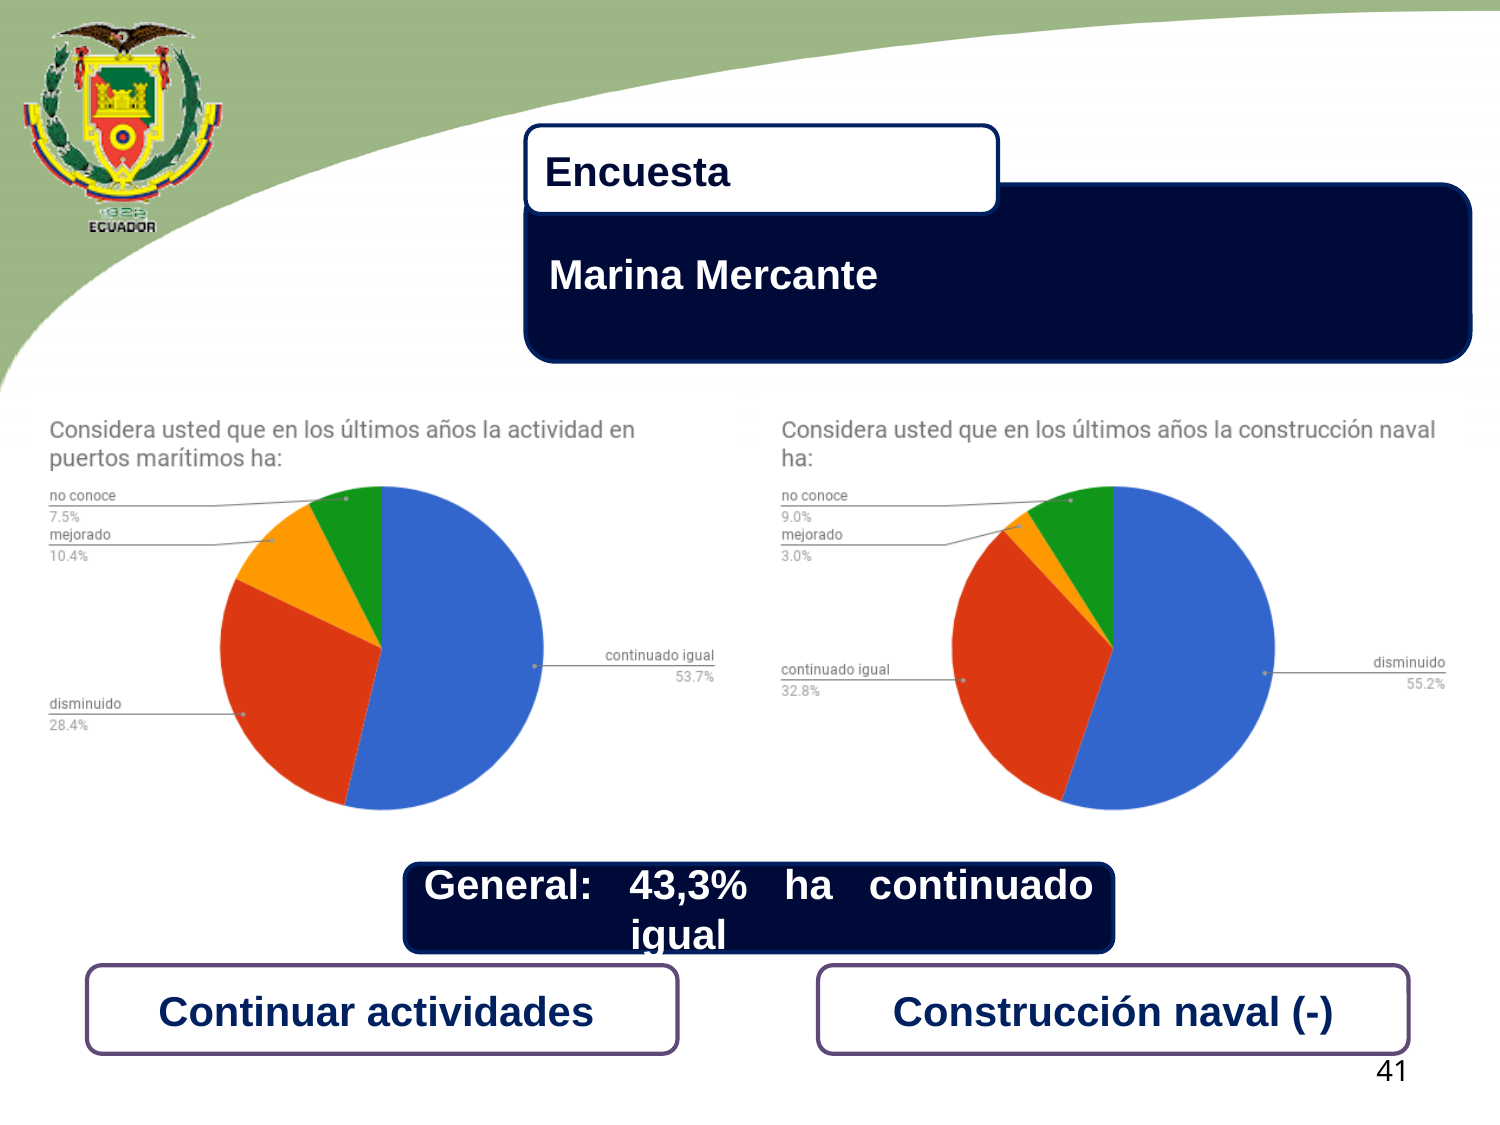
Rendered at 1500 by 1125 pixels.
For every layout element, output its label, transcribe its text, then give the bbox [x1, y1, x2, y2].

picture [0, 0, 1500, 832]
text_box Encuesta [523, 123, 1001, 217]
slide_number 41 [1074, 1042, 1425, 1103]
text_box Construcción naval (-) [815, 963, 1411, 1056]
text_box Marina Mercante [523, 182, 1473, 364]
text_box General: 43,3% ha continuado igual [402, 861, 1116, 955]
text_box Continuar actividades [84, 963, 680, 1056]
